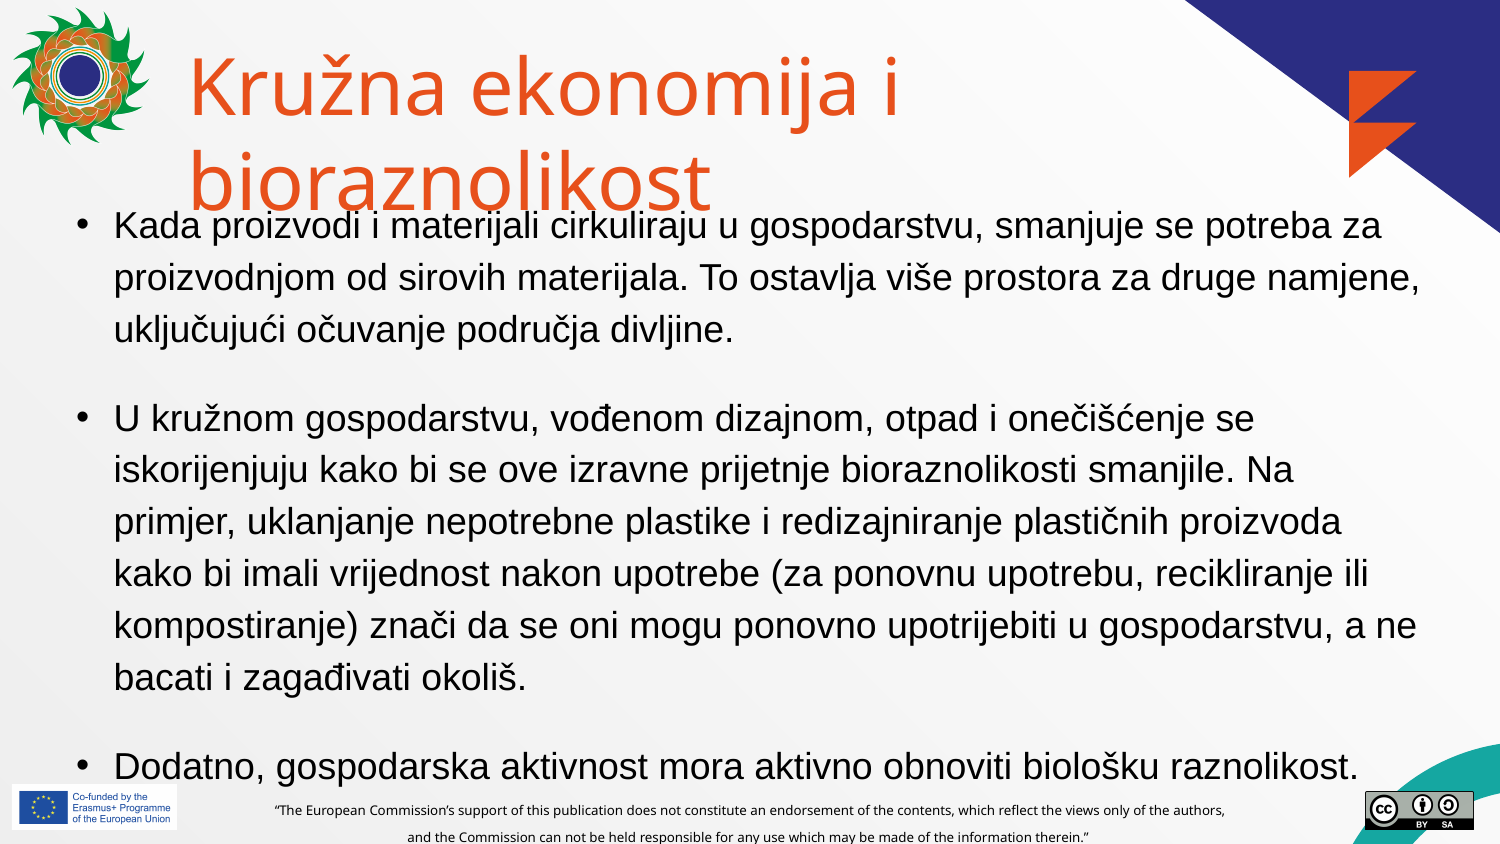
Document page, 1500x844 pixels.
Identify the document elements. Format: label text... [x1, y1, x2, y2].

picture [11, 6, 151, 147]
text_box Kada proizvodi i materijali cirkuliraju u gospodarstvu, smanjuje se potreba za proizvodnjom od sirovih materijala. To ostavlja više prostora za druge namjene, uključujući očuvanje područja divljine. U kružnom gospodarstvu, vođenom dizajnom, otpad i onečišćenje se iskorijenjuju kako bi se ove izravne prijetnje bioraznolikosti smanjile. Na primjer, uklanjanje nepotrebne plastike i redizajniranje plastičnih proizvoda kako bi imali vrijednost nakon upotrebe (za ponovnu upotrebu, recikliranje ili kompostiranje) znači da se oni mogu ponovno upotrijebiti u gospodarstvu, a ne bacati i zagađivati ​​okoliš. Dodatno, gospodarska aktivnost mora aktivno obnoviti biološku raznolikost. [61, 186, 1439, 794]
title Kružna ekonomija i bioraznolikost [172, 21, 1439, 186]
picture [11, 784, 177, 830]
picture [1365, 791, 1474, 830]
